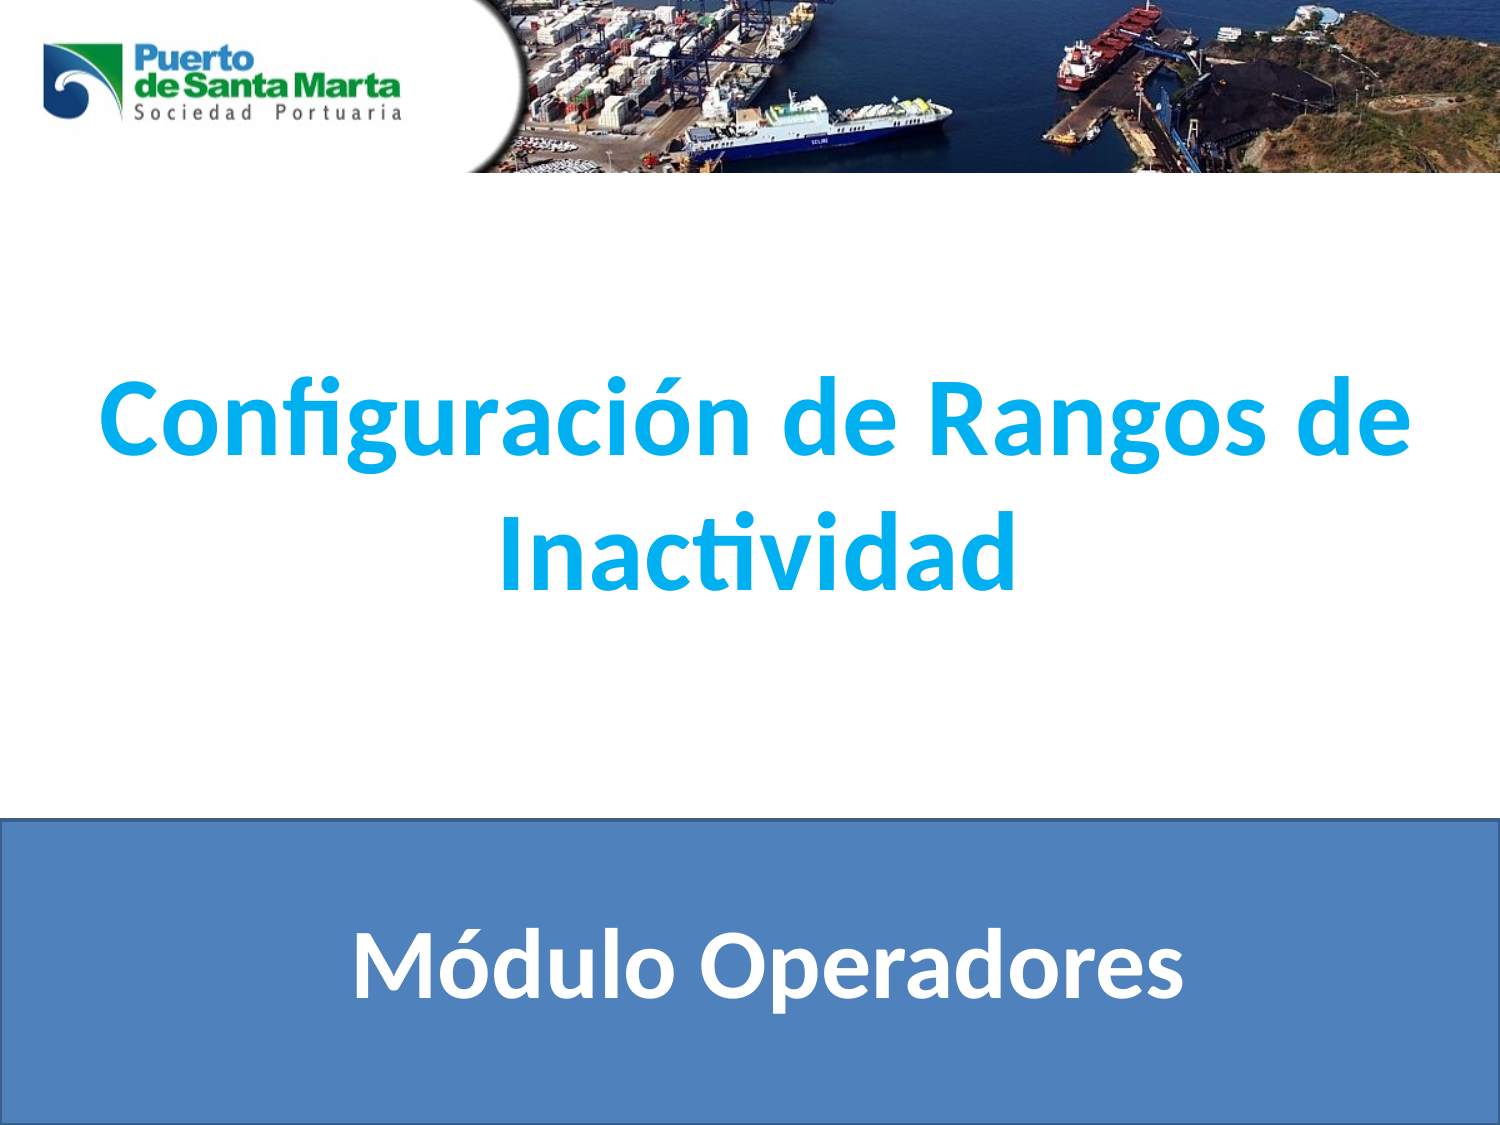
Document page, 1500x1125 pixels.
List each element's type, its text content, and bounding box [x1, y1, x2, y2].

text_box [0, 818, 1500, 1125]
text_box Módulo Operadores [177, 890, 1360, 1043]
text_box Configuración de Rangos de Inactividad [81, 304, 1435, 653]
picture [0, 0, 1500, 173]
